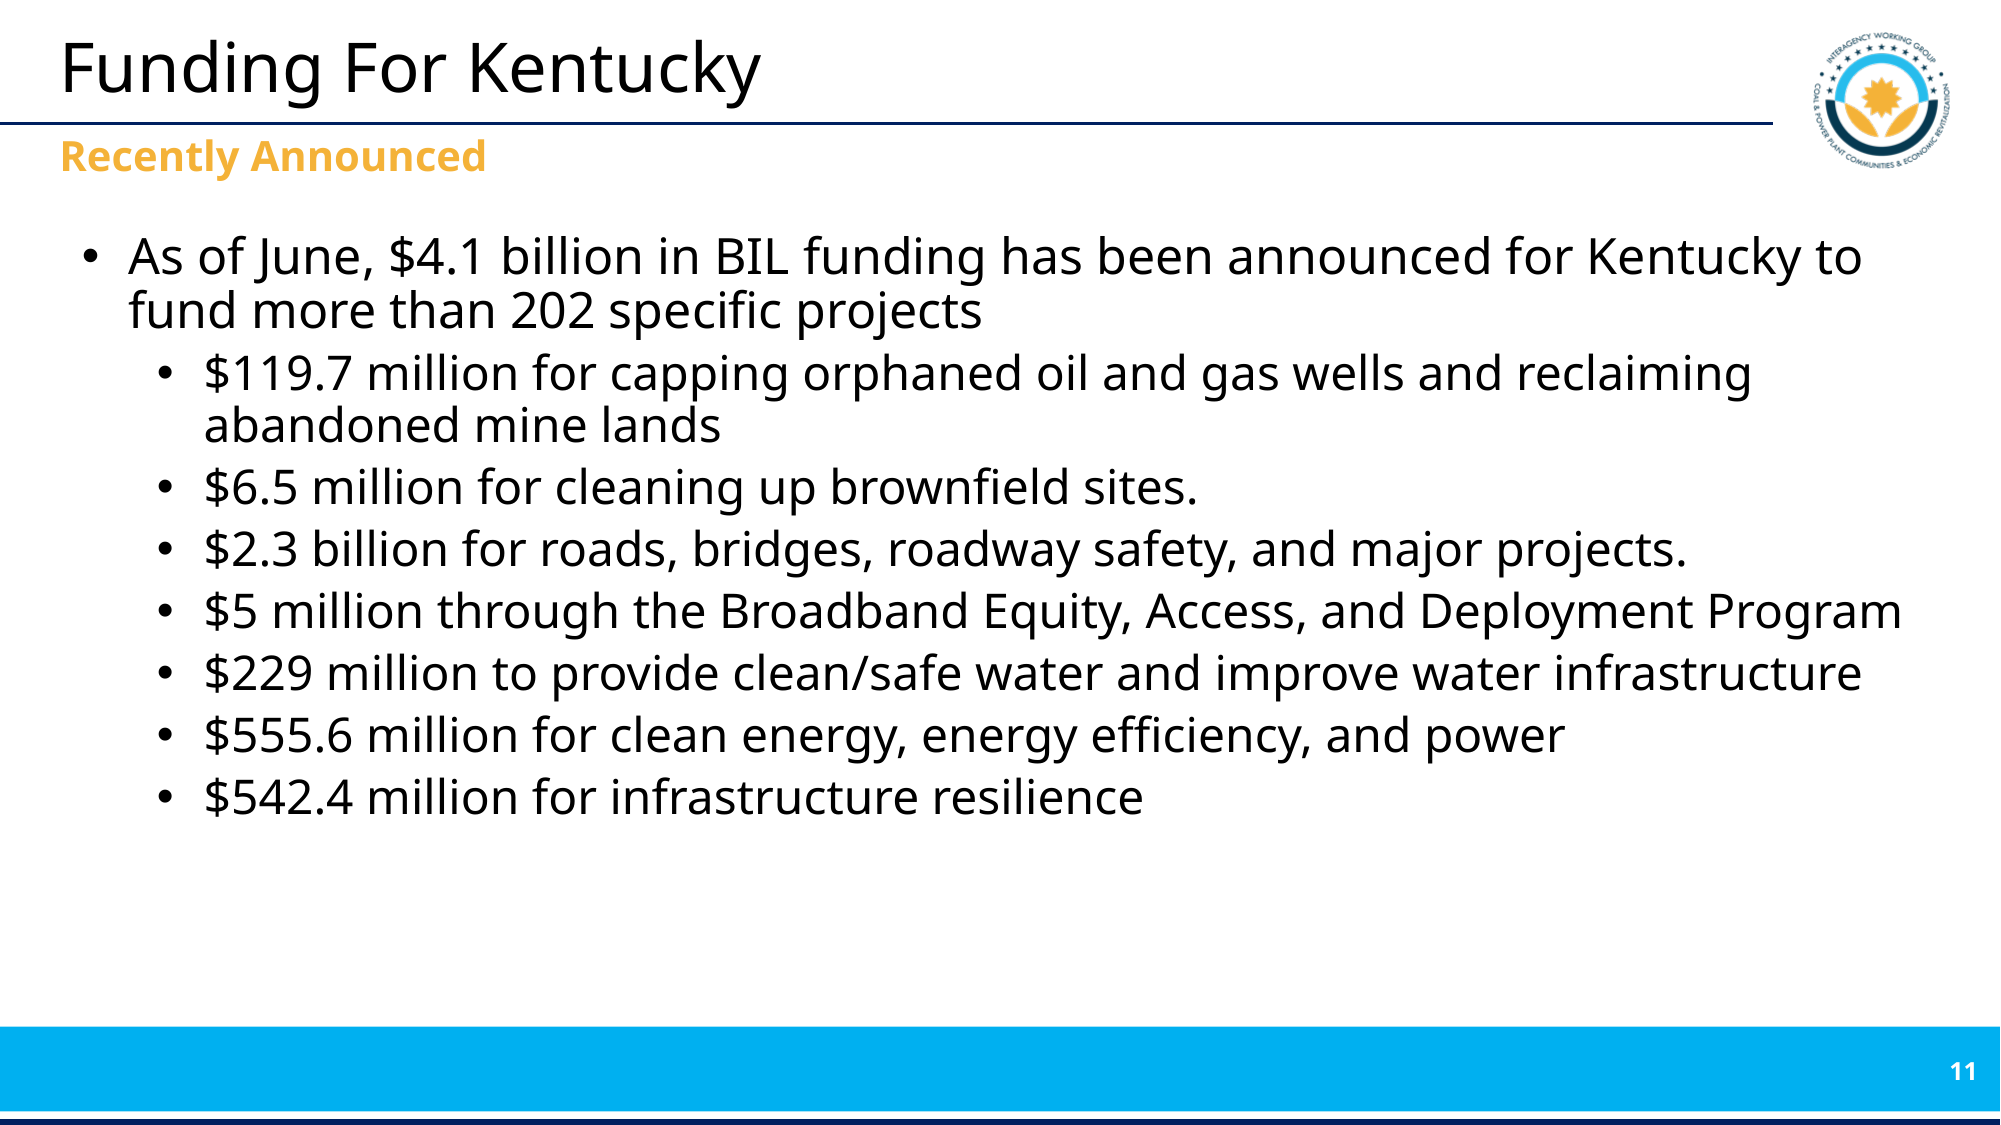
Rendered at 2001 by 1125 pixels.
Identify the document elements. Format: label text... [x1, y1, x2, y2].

picture [1805, 24, 1956, 175]
subtitle Recently Announced [44, 127, 1945, 189]
list As of June, $4.1 billion in BIL funding has been announced for Kentucky to fund more than 202 specific projects $119.7 million for capping orphaned oil and gas wells and reclaiming abandoned mine lands $6.5 million for cleaning up brownfield sites. $2.3 billion for roads, bridges, roadway safety, and major projects. $5 million through the Broadband Equity, Access, and Deployment Program $229 million to provide clean/safe water and improve water infrastructure $555.6 million for clean energy, energy efficiency, and power $542.4 million for infrastructure resilience [66, 223, 1945, 984]
title Funding For Kentucky [44, 20, 1618, 121]
slide_number 11 [1542, 1042, 1993, 1103]
